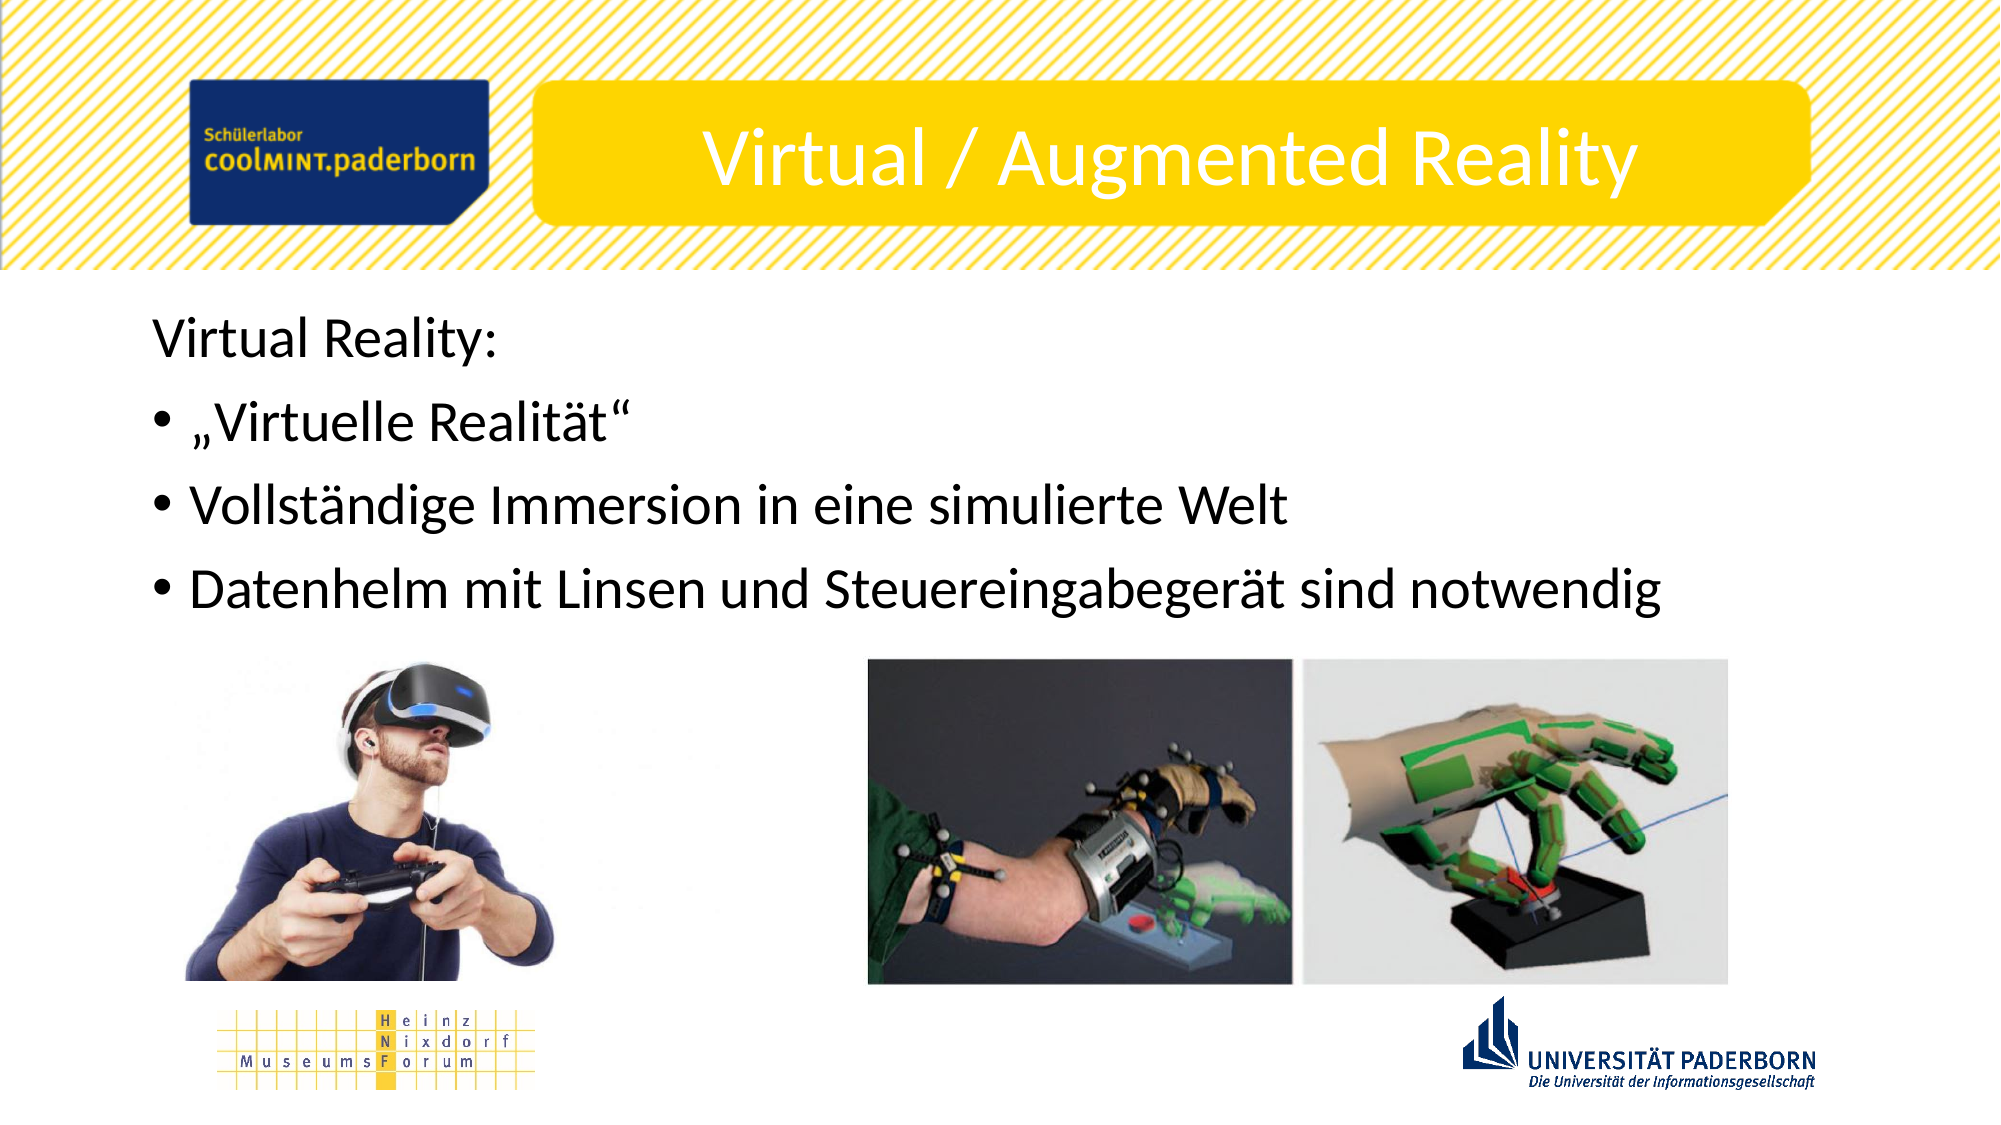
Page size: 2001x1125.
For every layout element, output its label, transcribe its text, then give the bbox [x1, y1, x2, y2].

picture [1463, 1014, 1815, 1090]
picture [863, 656, 1732, 988]
text_box Virtual / Augmented Reality [676, 97, 1667, 207]
list Virtual Reality: „Virtuelle Realität“ Vollständige Immersion in eine simulierte Welt Datenhelm mit Linsen und Steuereingabegerät sind notwendig [137, 299, 1863, 1014]
picture [156, 656, 733, 981]
picture [217, 1014, 535, 1090]
picture [0, 0, 2000, 270]
